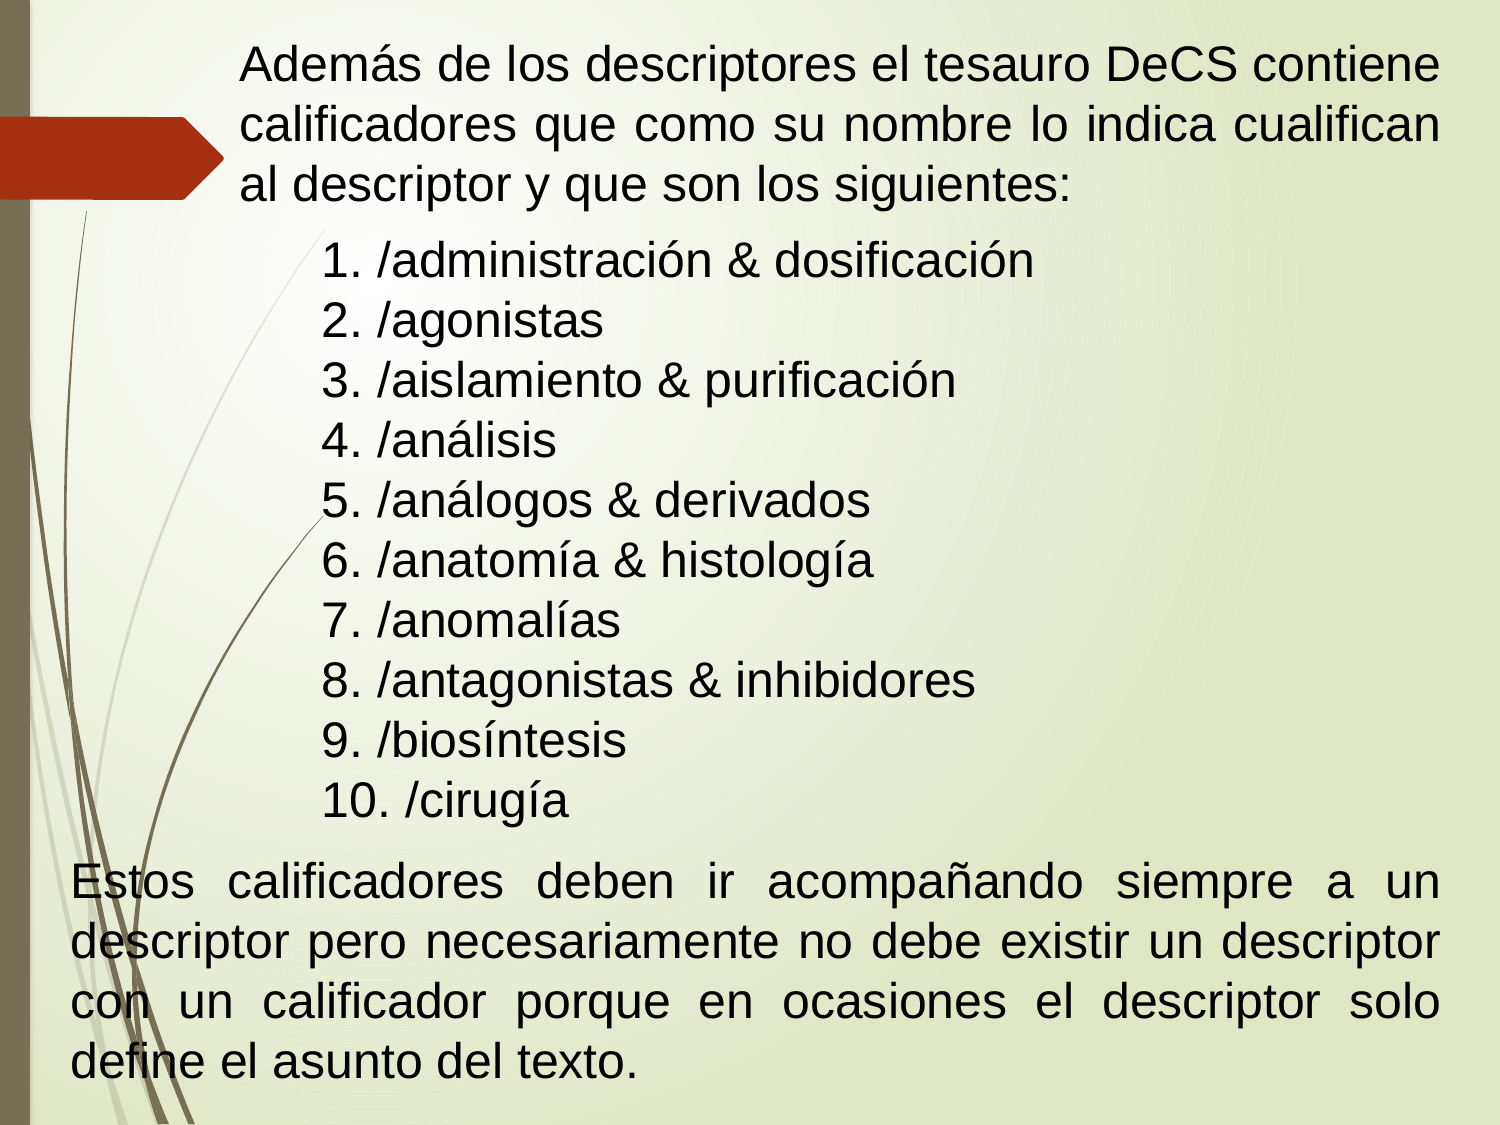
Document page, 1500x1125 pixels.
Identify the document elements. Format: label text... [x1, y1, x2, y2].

text_box Además de los descriptores el tesauro DeCS contiene calificadores que como su nombre lo indica cualifican al descriptor y que son los siguientes: [225, 23, 1457, 219]
text_box Estos calificadores deben ir acompañando siempre a un descriptor pero necesariamente no debe existir un descriptor con un calificador porque en ocasiones el descriptor solo define el asunto del texto. [55, 841, 1457, 1097]
text_box 1. /administración & dosificación 2. /agonistas 3. /aislamiento & purificación 4. /análisis 5. /análogos & derivados 6. /anatomía & histología 7. /anomalías 8. /antagonistas & inhibidores 9. /biosíntesis 10. /cirugía [307, 220, 1058, 841]
